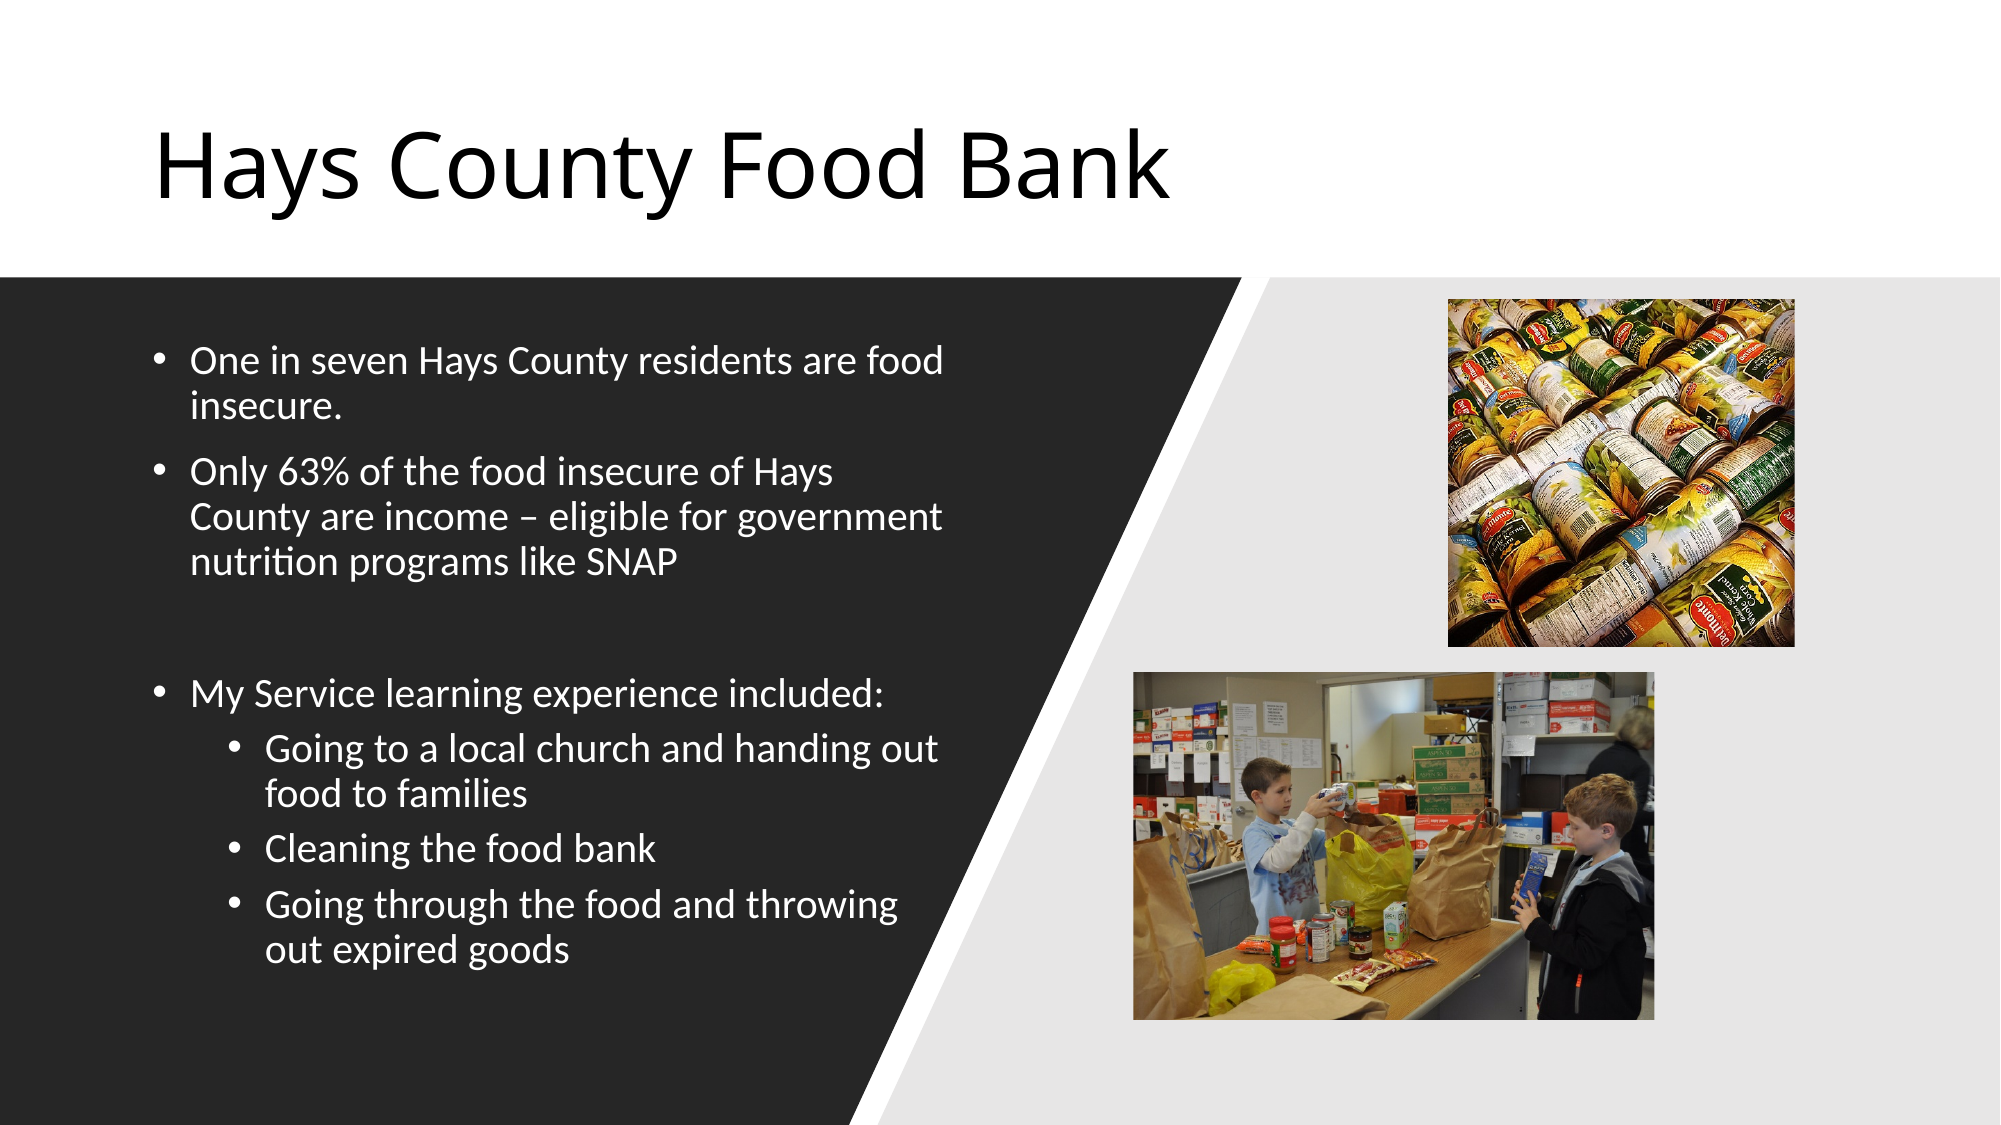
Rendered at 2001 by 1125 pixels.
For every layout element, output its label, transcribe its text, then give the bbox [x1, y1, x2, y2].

title Hays County Food Bank [137, 59, 1863, 278]
text_box [876, 276, 2000, 1125]
picture [1133, 672, 1655, 1020]
text_box [0, 276, 1243, 1125]
picture [1448, 299, 1795, 647]
list One in seven Hays County residents are food insecure. Only 63% of the food insecure of Hays County are income – eligible for government nutrition programs like SNAP My Service learning experience included: Going to a local church and handing out food to families Cleaning the food bank Going through the food and throwing out expired goods [137, 330, 974, 998]
